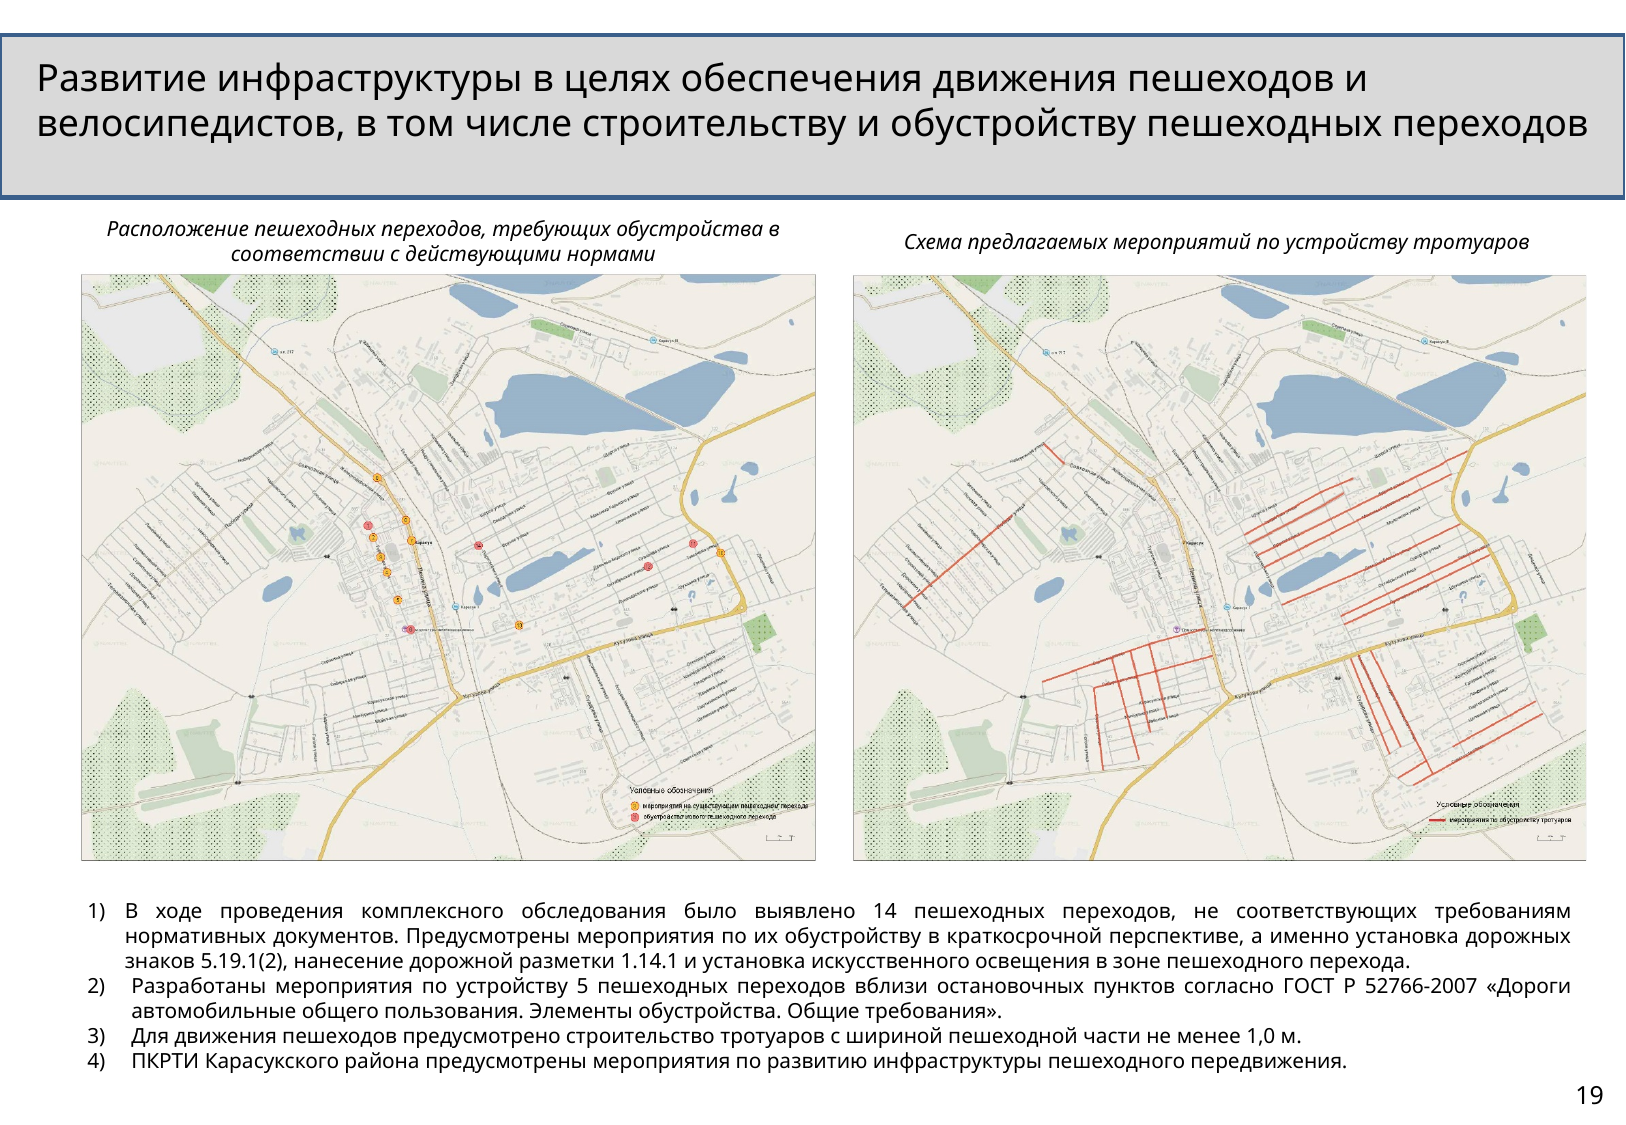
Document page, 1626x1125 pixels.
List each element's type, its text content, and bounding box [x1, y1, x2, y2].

slide_number 19 [1240, 1042, 1620, 1121]
picture [73, 271, 821, 862]
text_box Расположение пешеходных переходов, требующих обустройства в соответствии с действующими нормами [74, 208, 813, 270]
picture [848, 273, 1587, 862]
text_box Развитие инфраструктуры в целях обеспечения движения пешеходов и велосипедистов, в том числе строительству и обустройству пешеходных переходов [21, 46, 1620, 151]
text_box Схема предлагаемых мероприятий по устройству тротуаров [847, 220, 1587, 261]
text_box [0, 33, 1625, 200]
text_box В ходе проведения комплексного обследования было выявлено 14 пешеходных переходов, не соответствующих требованиям нормативных документов. Предусмотрены мероприятия по их обустройству в краткосрочной перспективе, а именно установка дорожных знаков 5.19.1(2), нанесение дорожной разметки 1.14.1 и установка искусственного освещения в зоне пешеходного перехода. 2) Разработаны мероприятия по устройству 5 пешеходных переходов вблизи остановочных пунктов согласно ГОСТ Р 52766-2007 «Дороги автомобильные общего пользования. Элементы обустройства. Общие требования». Для движения пешеходов предусмотрено строительство тротуаров с шириной пешеходной части не менее 1,0 м. ПКРТИ Карасукского района предусмотрены мероприятия по развитию инфраструктуры пешеходного передвижения. [72, 889, 1587, 1080]
